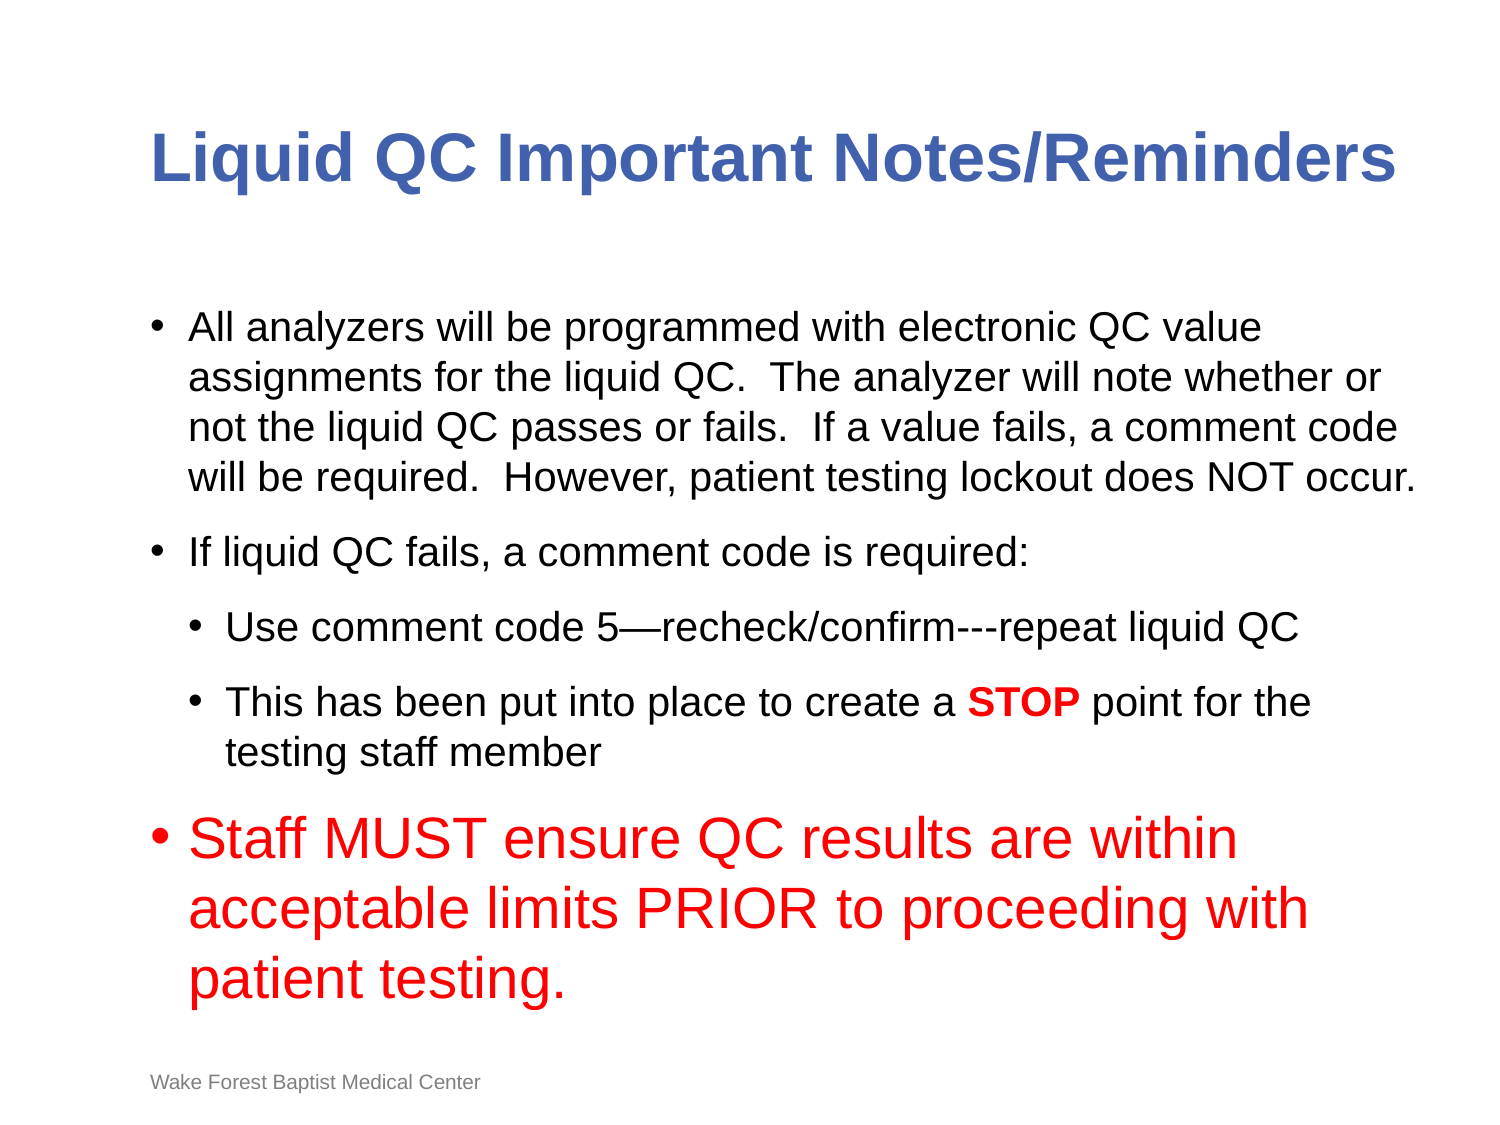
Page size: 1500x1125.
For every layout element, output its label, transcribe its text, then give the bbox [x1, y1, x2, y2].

list All analyzers will be programmed with electronic QC value assignments for the liquid QC. The analyzer will note whether or not the liquid QC passes or fails. If a value fails, a comment code will be required. However, patient testing lockout does NOT occur. If liquid QC fails, a comment code is required: Use comment code 5—recheck/confirm---repeat liquid QC This has been put into place to create a STOP point for the testing staff member Staff MUST ensure QC results are within acceptable limits PRIOR to proceeding with patient testing. [150, 299, 1425, 1113]
title Liquid QC Important Notes/Reminders [150, 112, 1425, 196]
